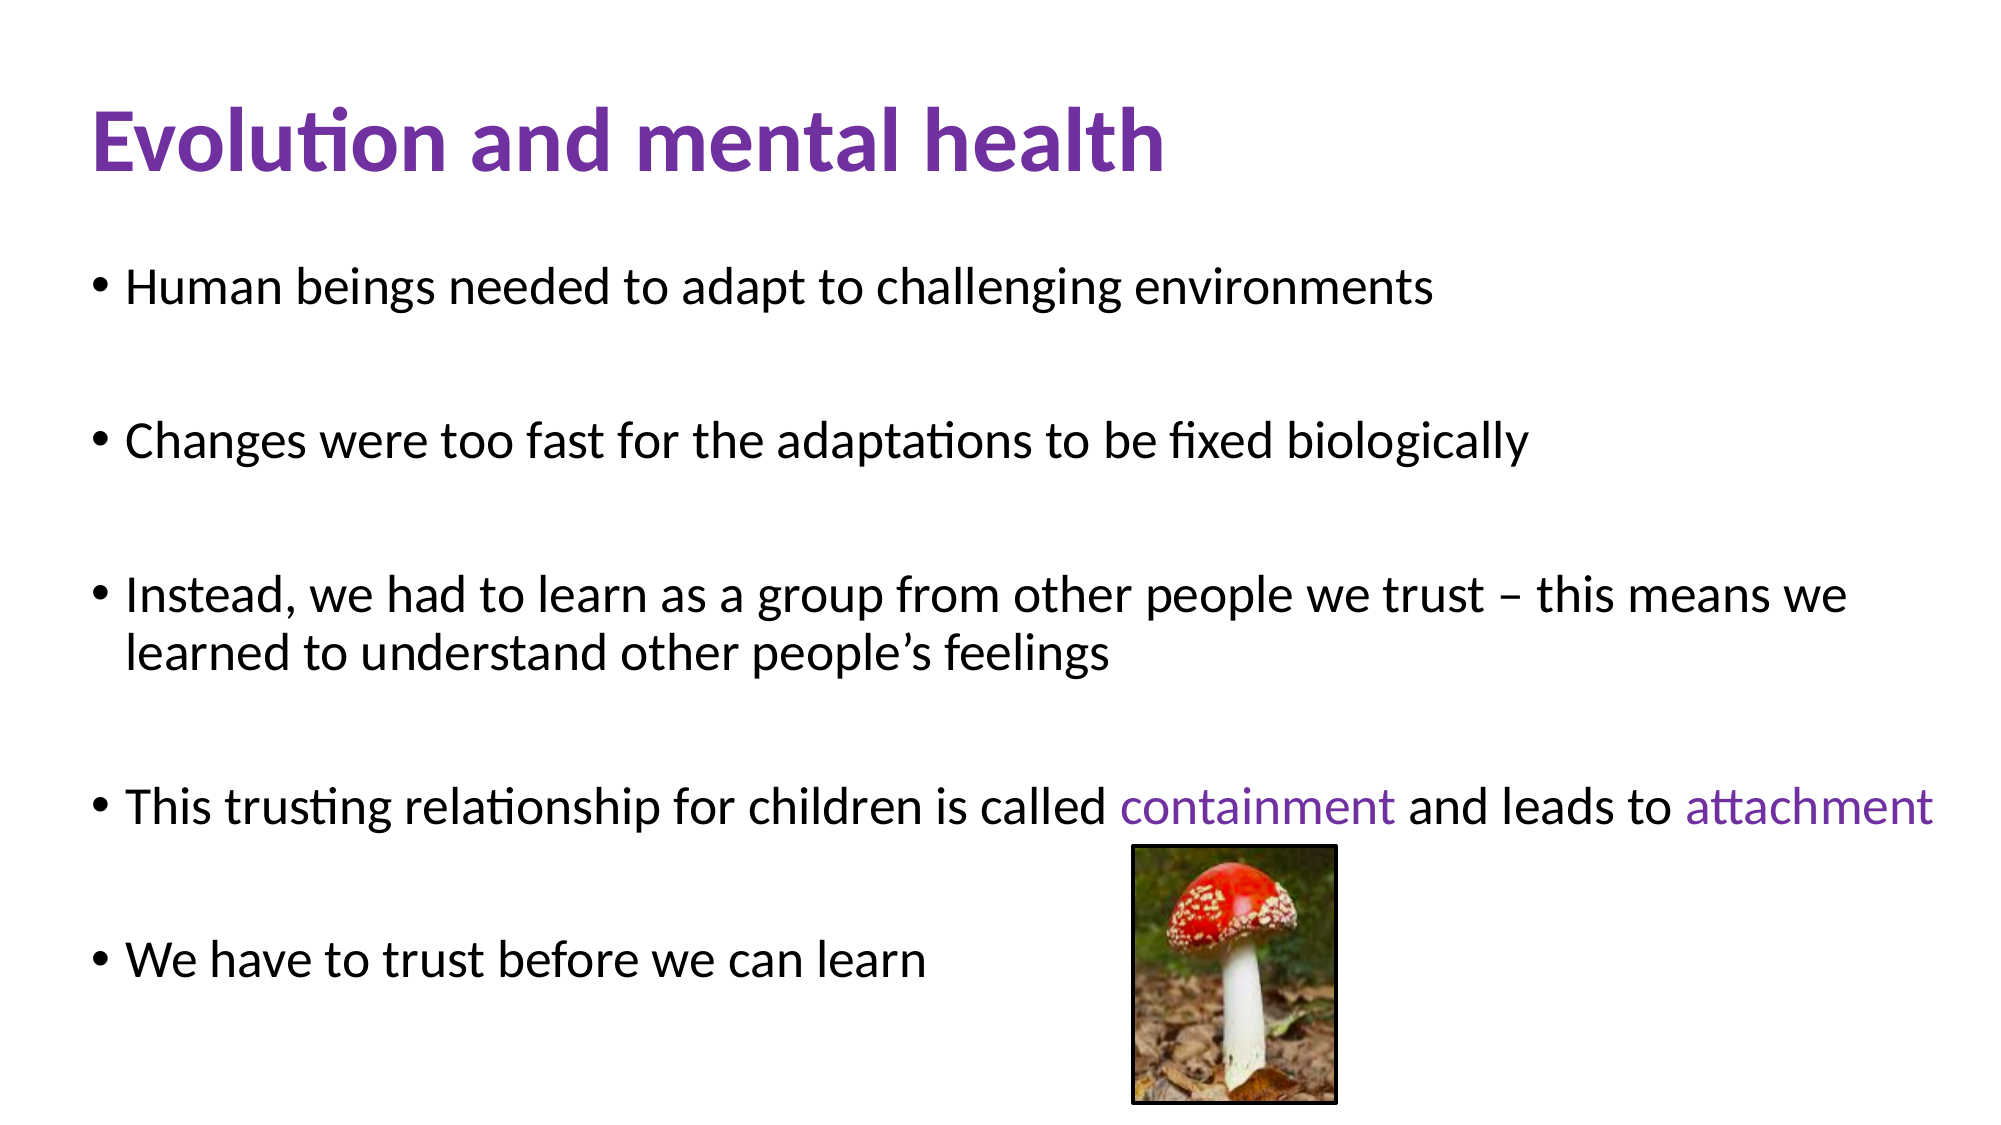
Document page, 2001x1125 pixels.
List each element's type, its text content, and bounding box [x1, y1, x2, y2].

list Human beings needed to adapt to challenging environments Changes were too fast for the adaptations to be fixed biologically Instead, we had to learn as a group from other people we trust – this means we learned to understand other people’s feelings This trusting relationship for children is called containment and leads to attachment We have to trust before we can learn [76, 250, 1974, 1059]
picture [1134, 847, 1335, 1101]
title Evolution and mental health [76, 33, 1802, 250]
